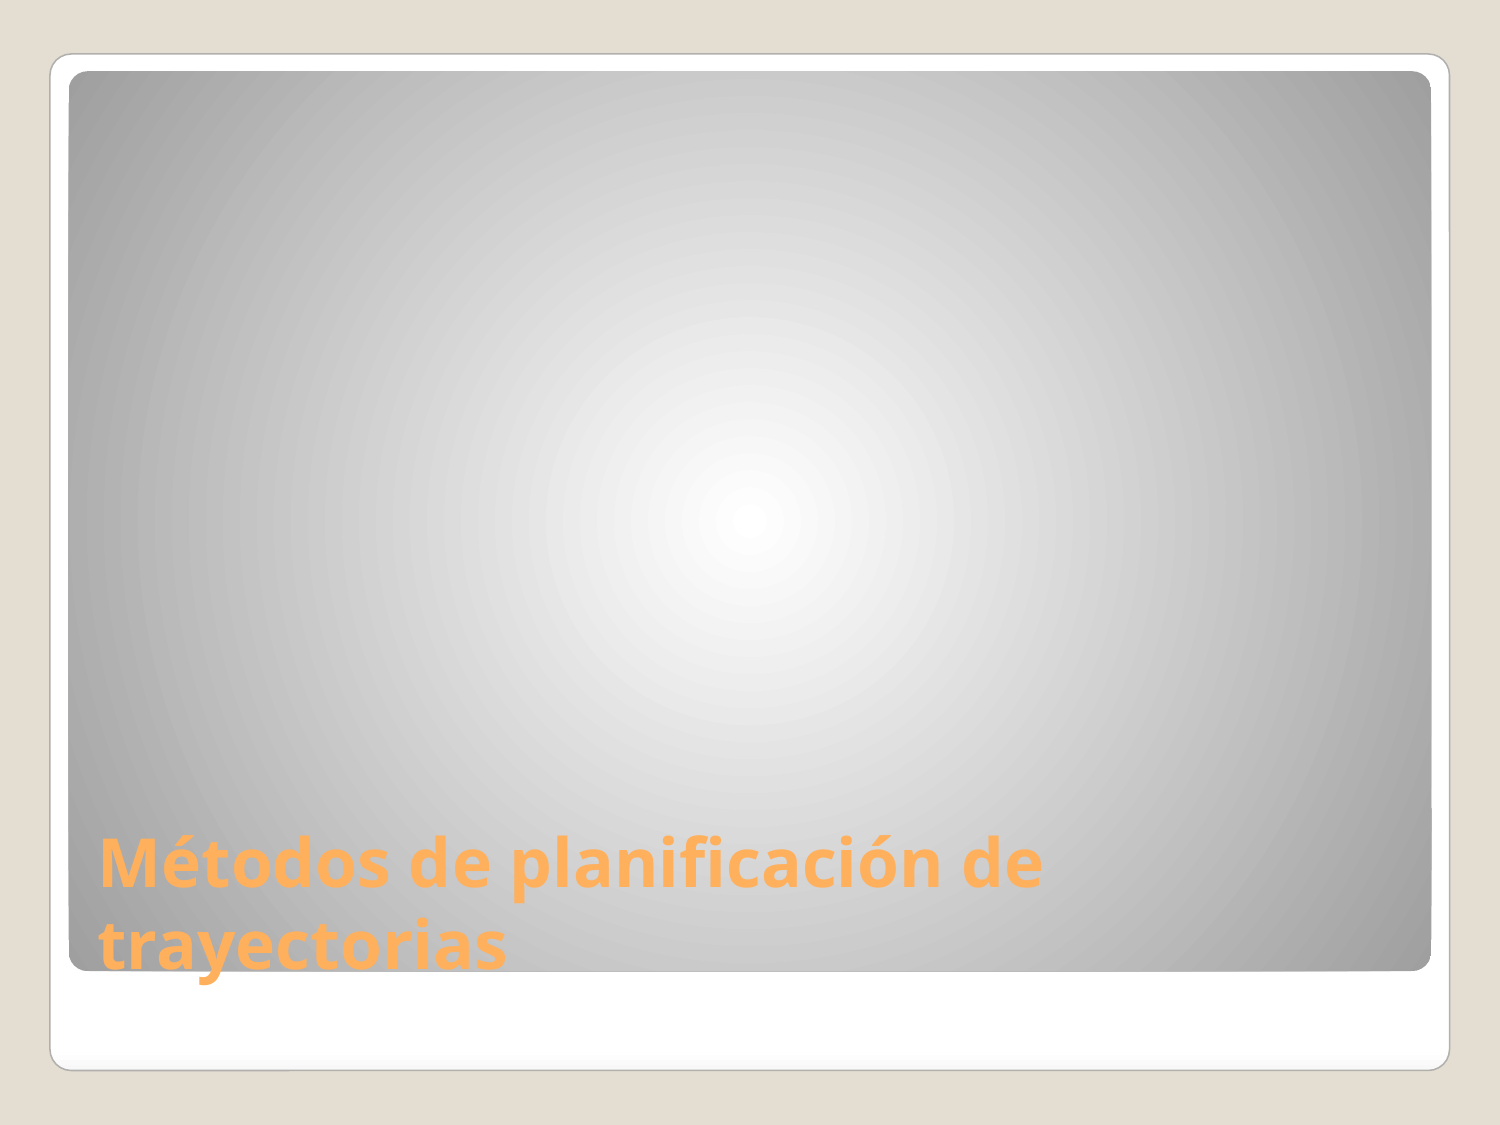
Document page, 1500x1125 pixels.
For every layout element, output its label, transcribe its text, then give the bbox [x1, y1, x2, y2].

title Métodos de planificación de trayectorias [82, 817, 1425, 991]
